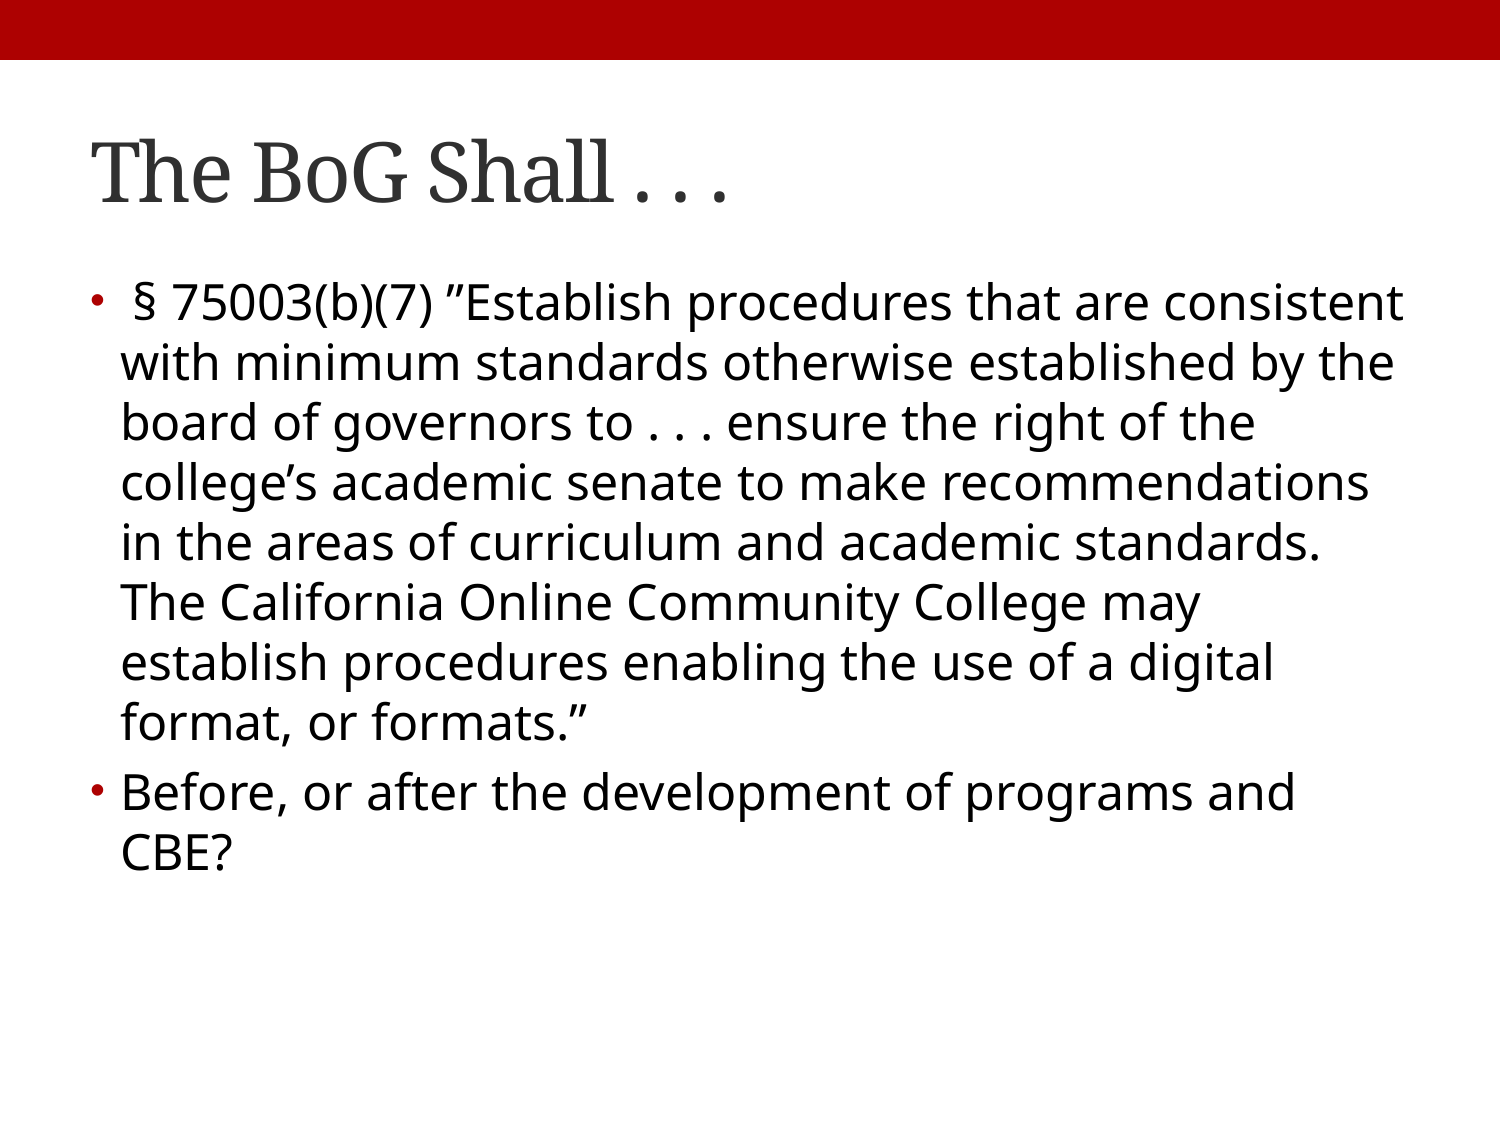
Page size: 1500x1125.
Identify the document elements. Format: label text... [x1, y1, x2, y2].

list § 75003(b)(7) ”Establish procedures that are consistent with minimum standards otherwise established by the board of governors to . . . ensure the right of the college’s academic senate to make recommendations in the areas of curriculum and academic standards. The California Online Community College may establish procedures enabling the use of a digital format, or formats.” Before, or after the development of programs and CBE? [75, 262, 1425, 1063]
title The BoG Shall . . . [75, 87, 1425, 250]
